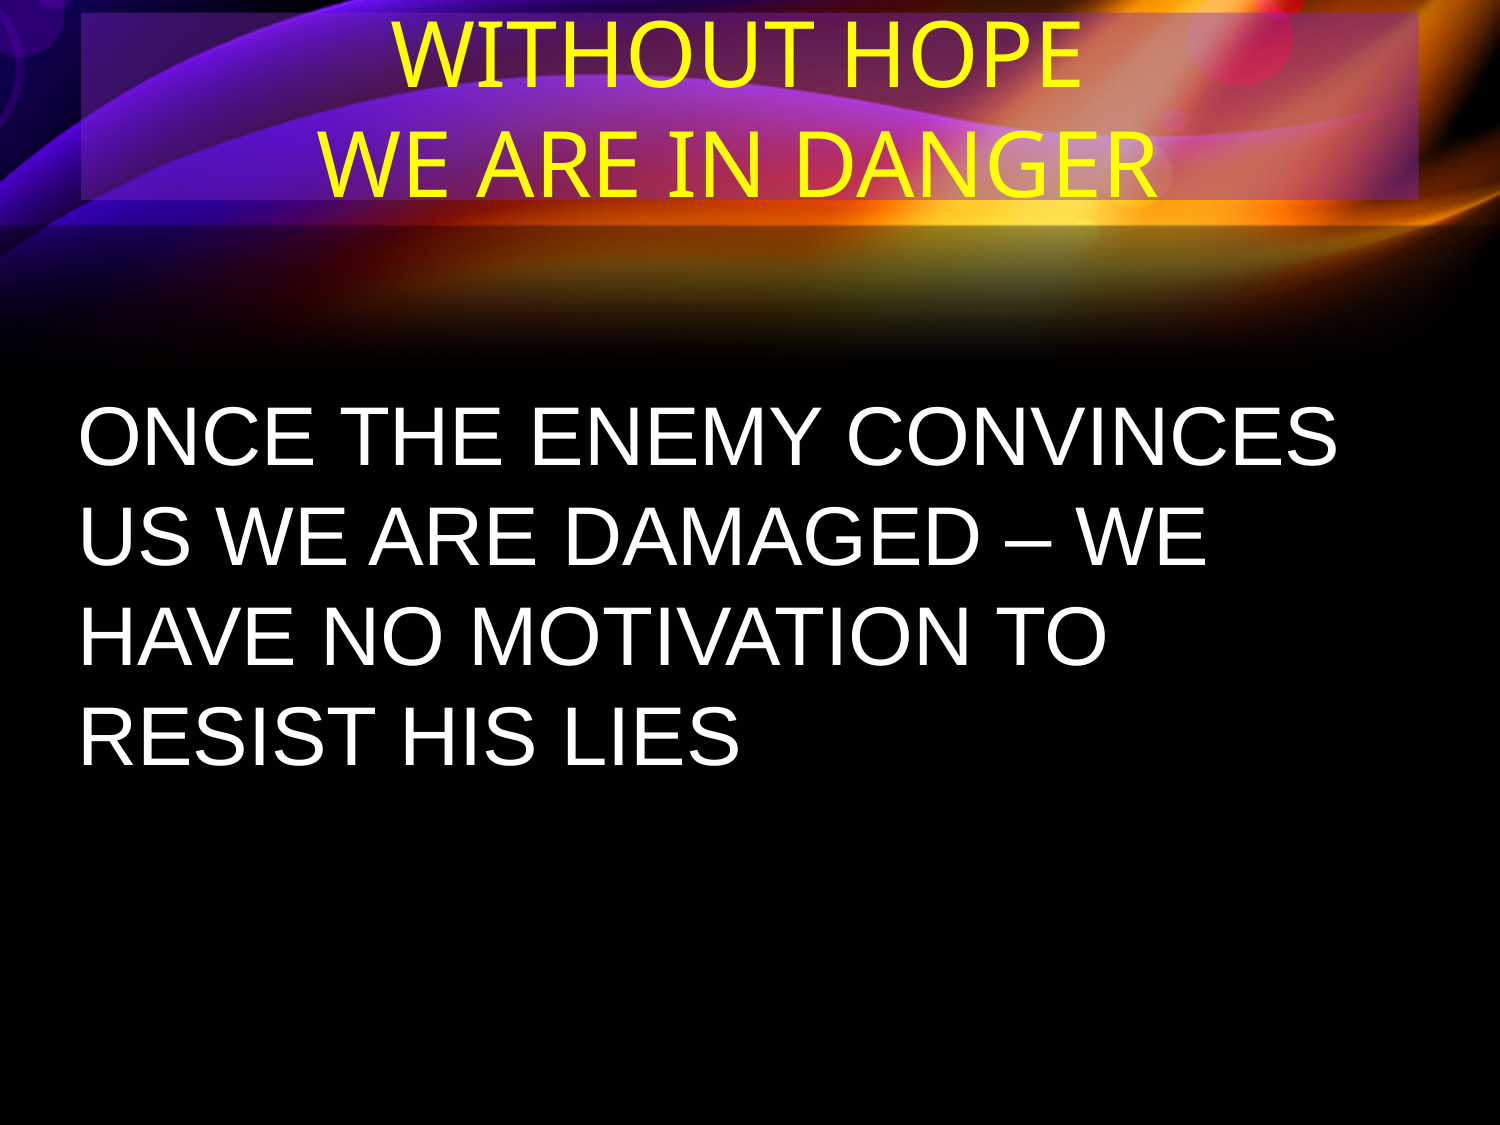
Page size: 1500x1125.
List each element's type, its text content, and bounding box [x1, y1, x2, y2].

picture [0, 0, 1500, 1125]
text_box ONCE THE ENEMY CONVINCES US WE ARE DAMAGED – WE HAVE NO MOTIVATION TO RESIST HIS LIES [62, 374, 1438, 790]
text_box WITHOUT HOPE WE ARE IN DANGER [81, 12, 1419, 200]
